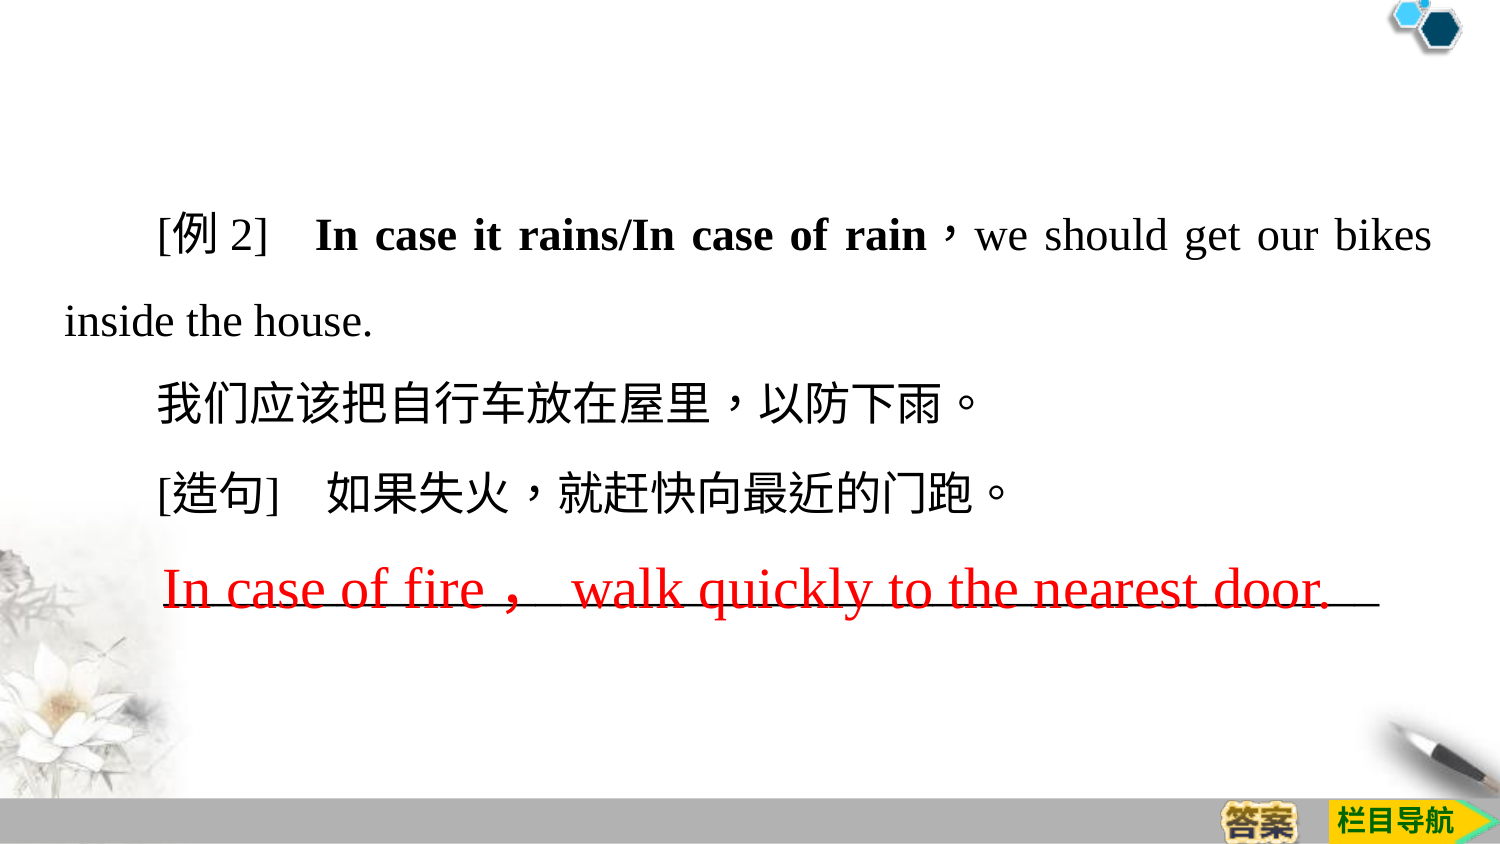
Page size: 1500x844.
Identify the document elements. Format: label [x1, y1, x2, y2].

picture [0, 0, 1500, 798]
text_box [64, 204, 1436, 640]
picture [1329, 800, 1500, 844]
picture [1219, 799, 1301, 844]
